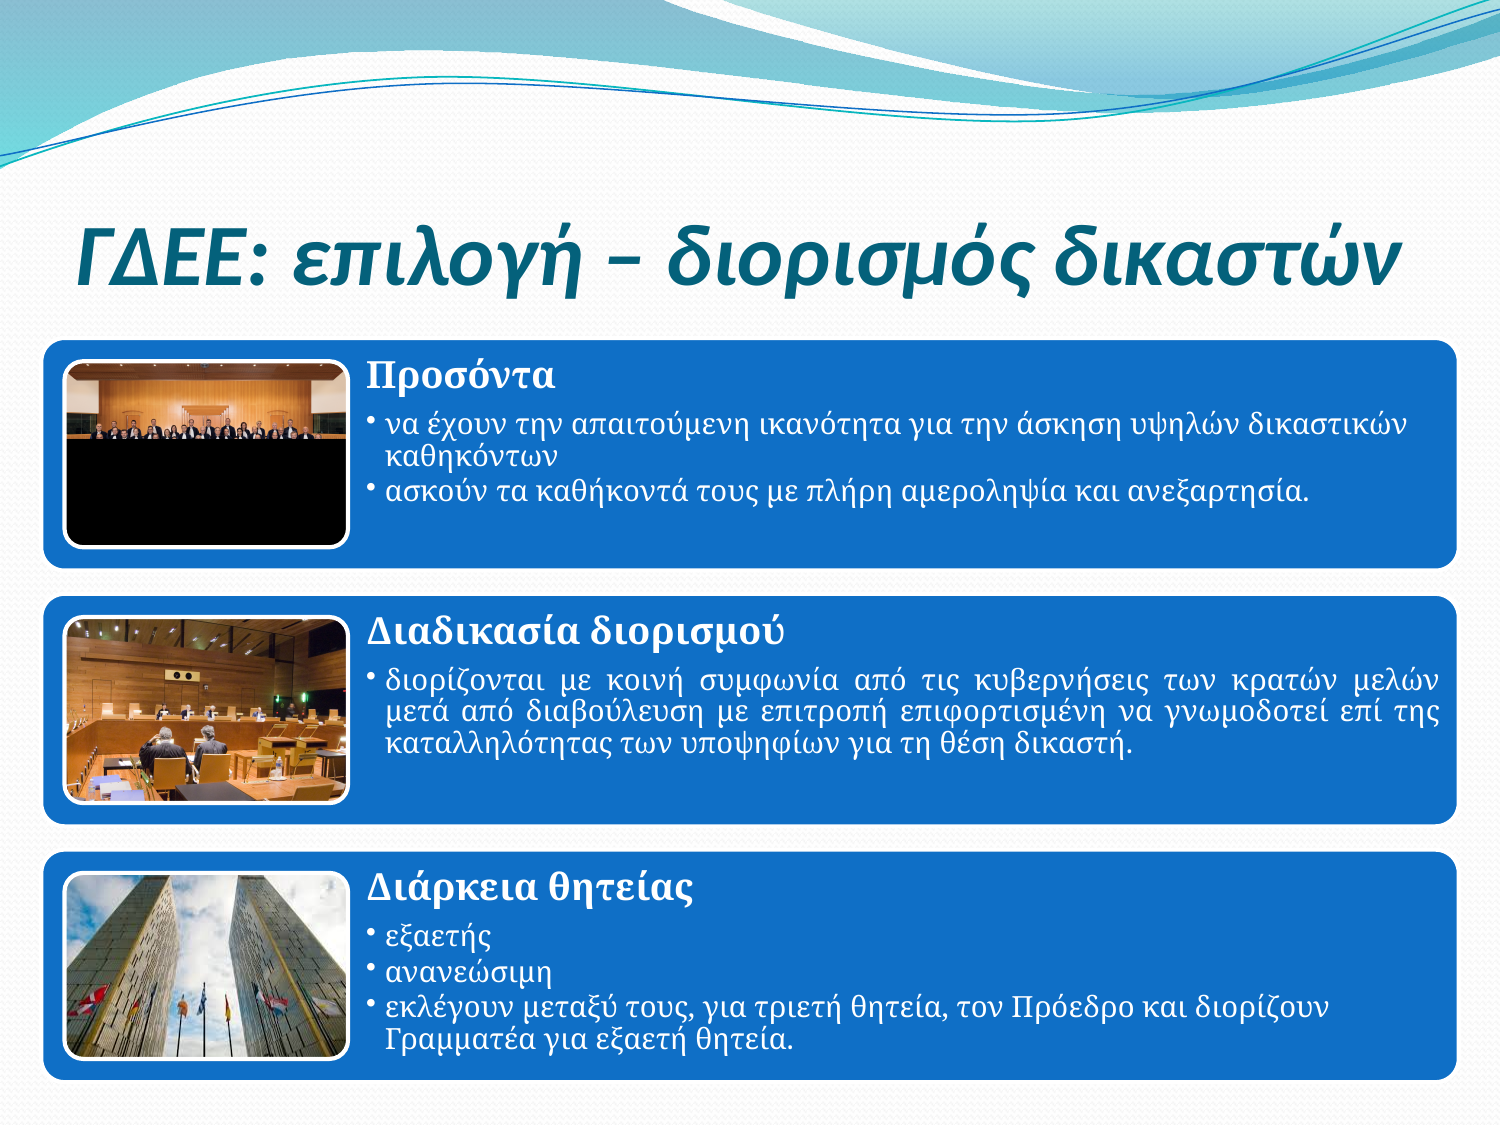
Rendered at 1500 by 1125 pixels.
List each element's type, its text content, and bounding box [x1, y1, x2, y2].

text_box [41, 337, 1459, 1083]
title ΓΔΕΕ: επιλογή – διορισμός δικαστών [75, 115, 1425, 303]
